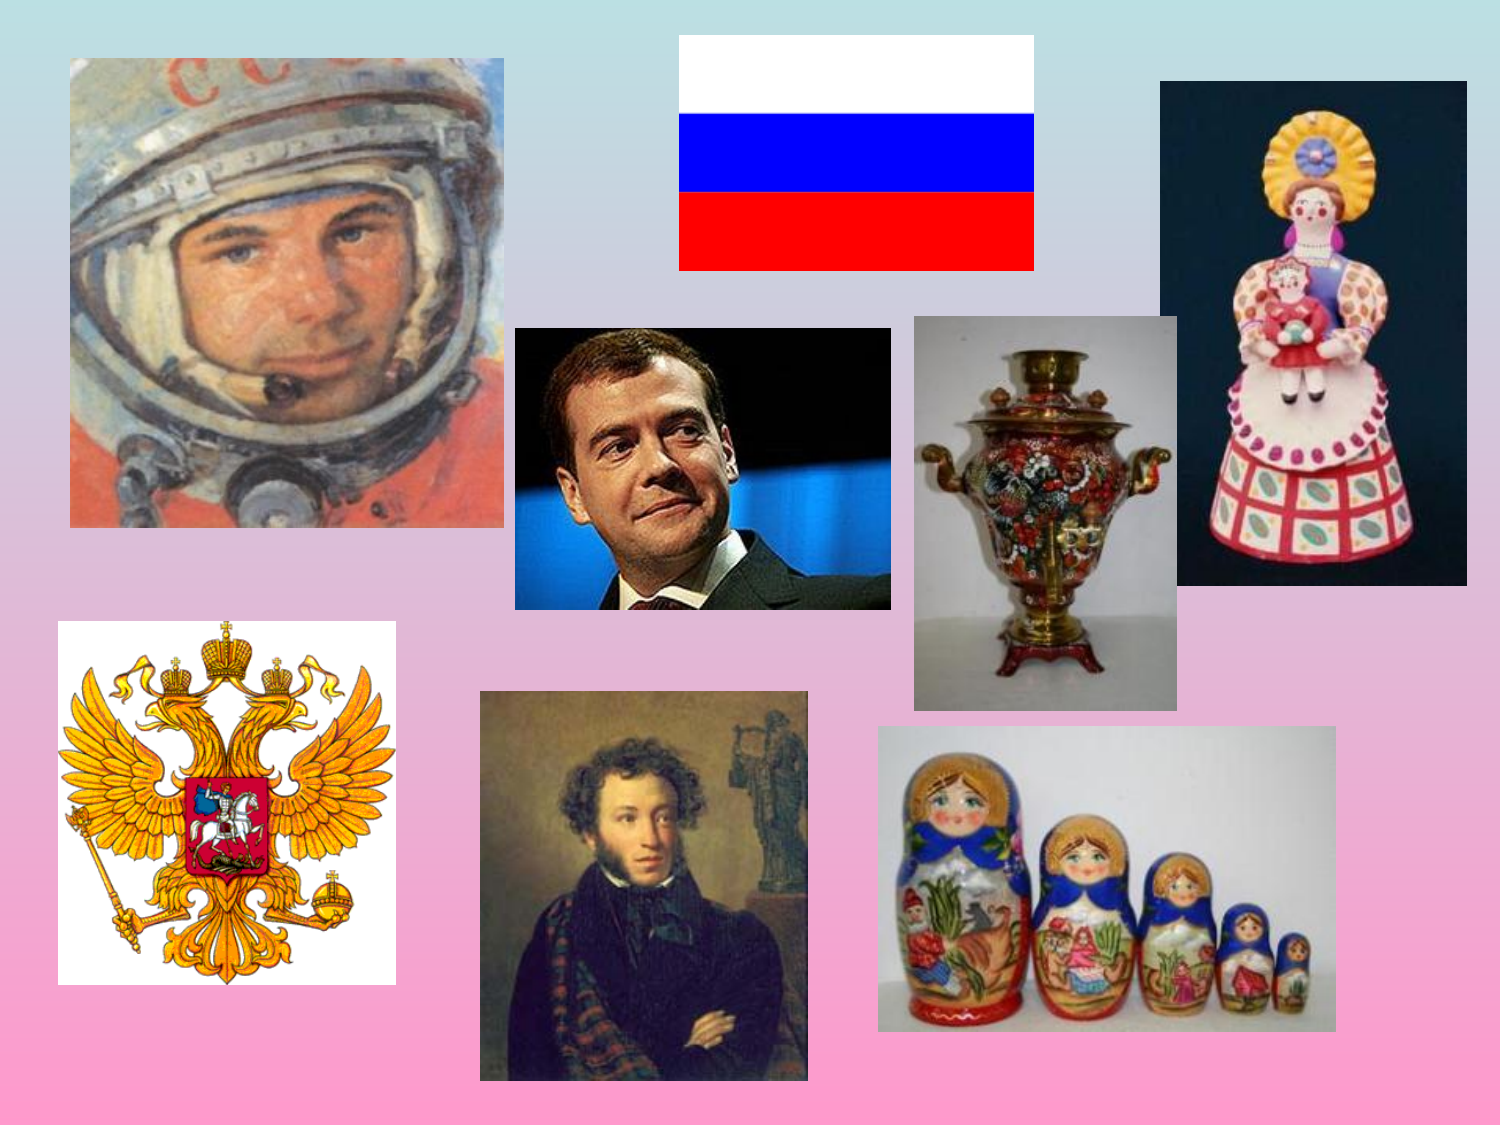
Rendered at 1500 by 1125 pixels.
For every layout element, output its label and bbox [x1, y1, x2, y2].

picture [878, 726, 1337, 1032]
picture [679, 34, 1034, 272]
picture [480, 691, 809, 1082]
picture [58, 620, 396, 985]
picture [70, 58, 505, 528]
picture [515, 327, 891, 610]
picture [913, 81, 1467, 711]
